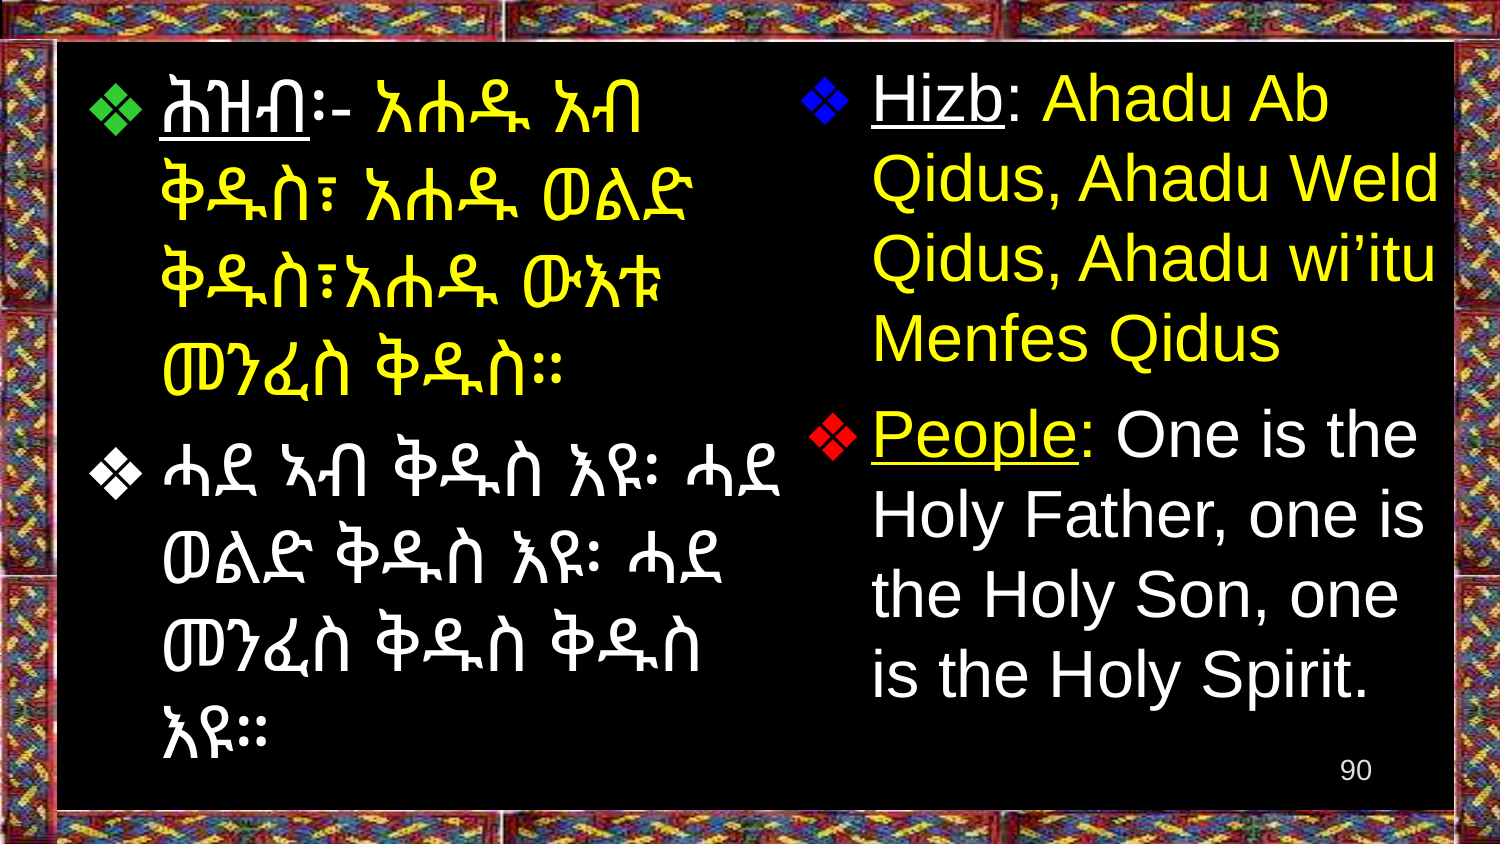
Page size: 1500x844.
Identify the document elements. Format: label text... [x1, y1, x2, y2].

picture [0, 0, 1500, 844]
list ሕዝብ፡- አሐዱ አብ ቅዱስ፣ አሐዱ ወልድ ቅዱስ፣አሐዱ ውእቱ መንፈስ ቅዱስ። ሓደ ኣብ ቅዱስ እዩ፡ ሓደ ወልድ ቅዱስ እዩ፡ ሓደ መንፈስ ቅዱስ ቅዱስ እዩ። [67, 52, 823, 813]
text_box Hizb: Ahadu Ab Qidus, Ahadu Weld Qidus, Ahadu wi’itu Menfes Qidus People: One is the Holy Father, one is the Holy Son, one is the Holy Spirit. [780, 39, 1475, 809]
